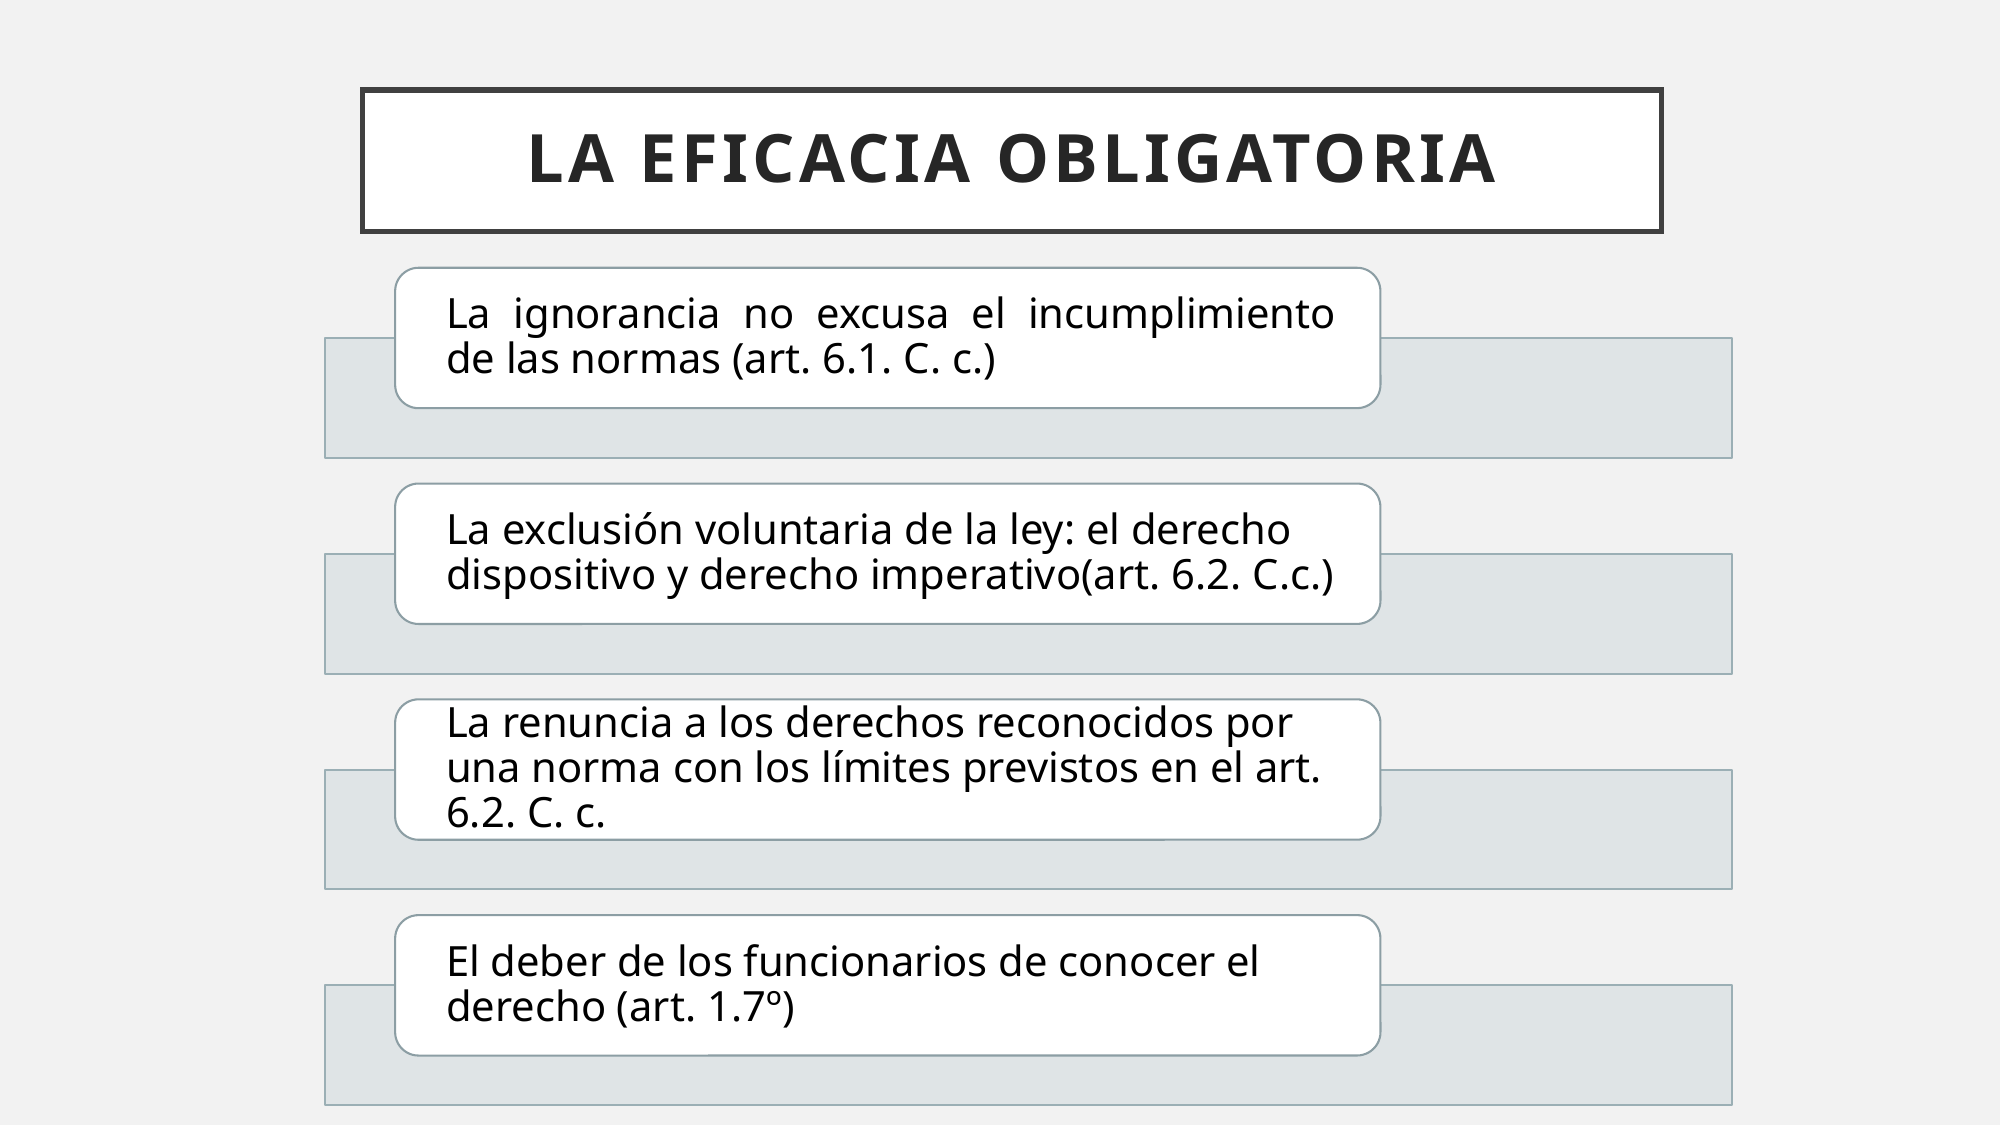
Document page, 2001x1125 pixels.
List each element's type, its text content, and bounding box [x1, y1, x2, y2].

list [324, 255, 1733, 1118]
title LA EFICACIA OBLIGATORIA [360, 87, 1664, 234]
